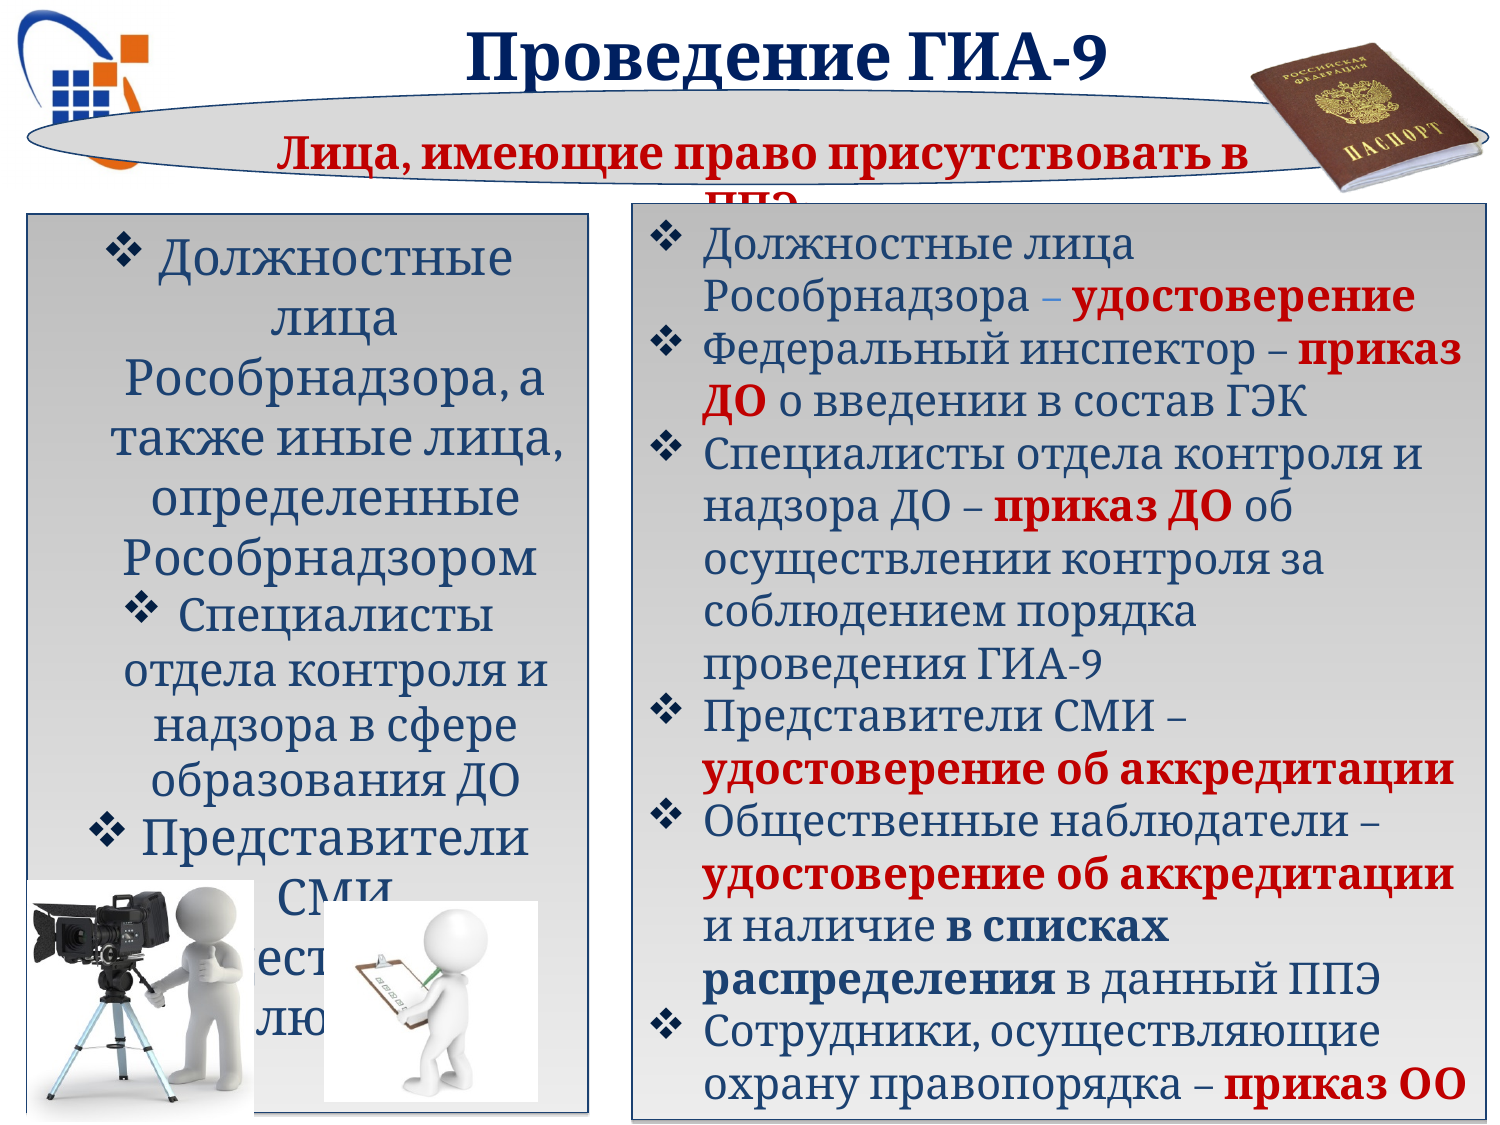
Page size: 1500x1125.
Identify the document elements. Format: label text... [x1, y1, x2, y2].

text_box Должностные лица Рособрнадзора – удостоверение Федеральный инспектор – приказ ДО о введении в состав ГЭК Специалисты отдела контроля и надзора ДО – приказ ДО об осуществлении контроля за соблюдением порядка проведения ГИА-9 Представители СМИ – удостоверение об аккредитации Общественные наблюдатели – удостоверение об аккредитации и наличие в списках распределения в данный ППЭ Сотрудники, осуществляющие охрану правопорядка – приказ ОО [631, 203, 1486, 1120]
text_box Должностные лица Рособрнадзора, а также иные лица, определенные Рособрнадзором Специалисты отдела контроля и надзора в сфере образования ДО Представители СМИ Общественные наблюдатели [27, 213, 589, 1113]
text_box Проведение ГИА-9 [87, 0, 1486, 108]
picture [17, 16, 159, 173]
text_box Лица, имеющие право присутствовать в ППЭ: [27, 89, 1240, 185]
picture [324, 900, 538, 1102]
picture [1246, 16, 1490, 199]
picture [26, 879, 255, 1123]
